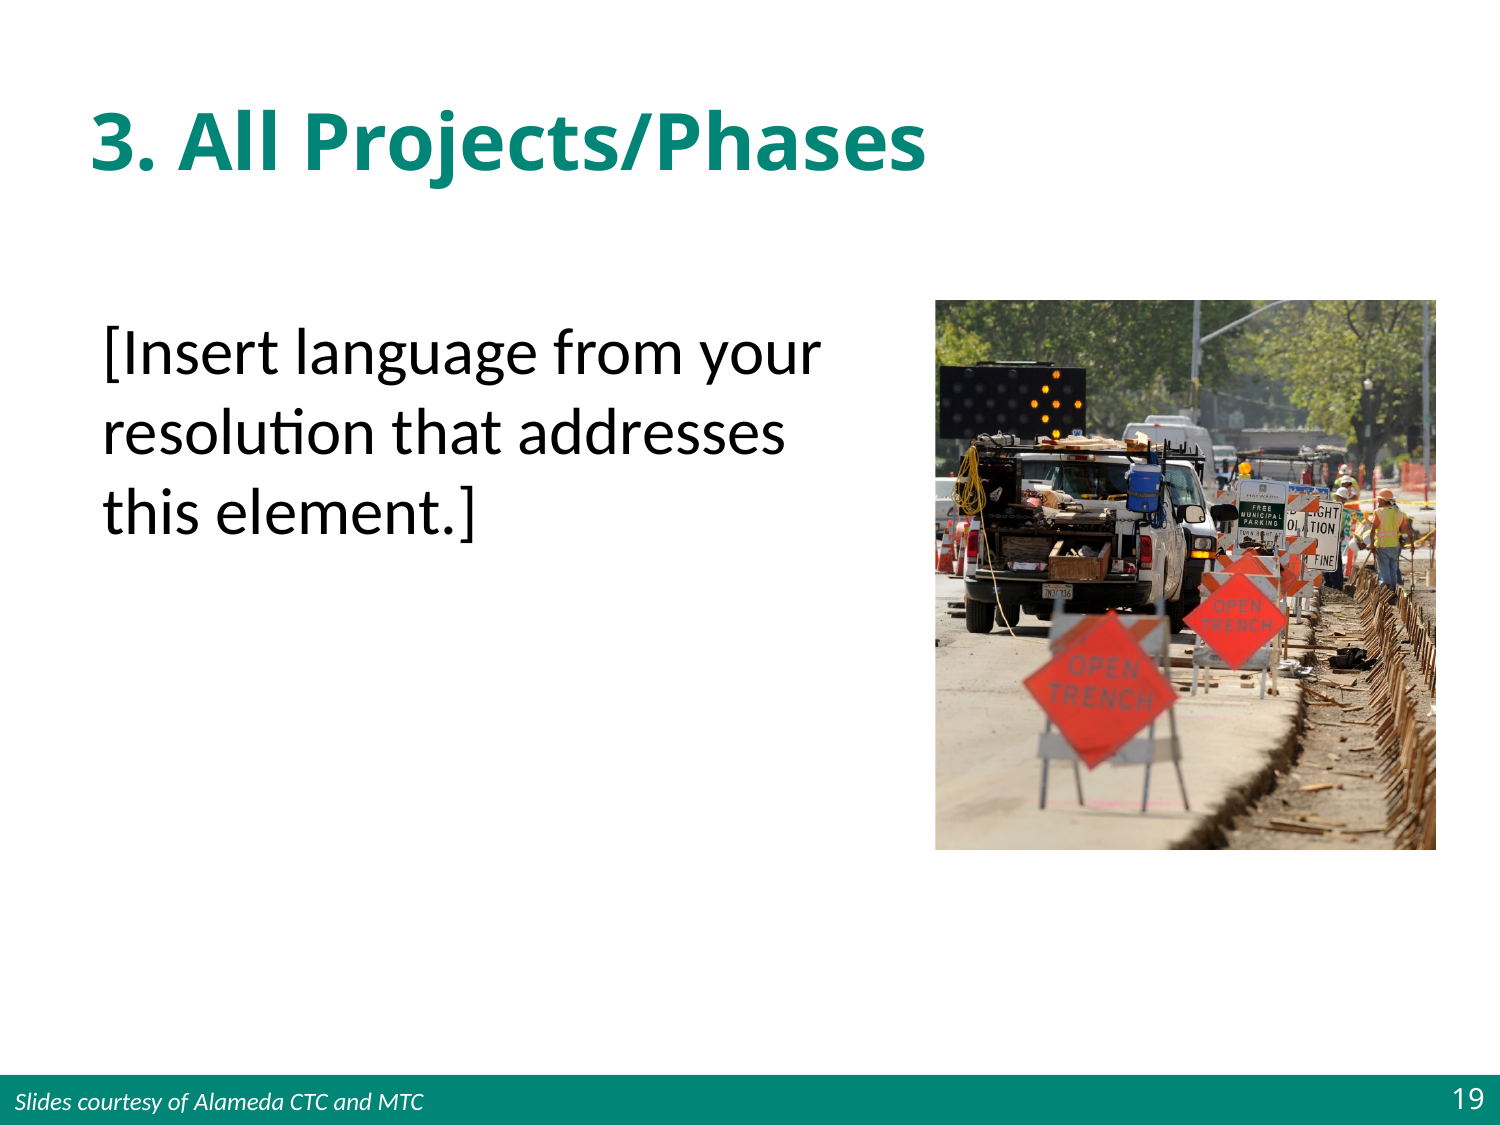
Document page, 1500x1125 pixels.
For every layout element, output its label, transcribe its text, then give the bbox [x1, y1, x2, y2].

slide_number 19 [1425, 1074, 1500, 1125]
picture [934, 299, 1437, 851]
text_box [Insert language from your resolution that addresses this element.] [87, 299, 850, 1005]
title 3. All Projects/Phases [75, 45, 1425, 233]
